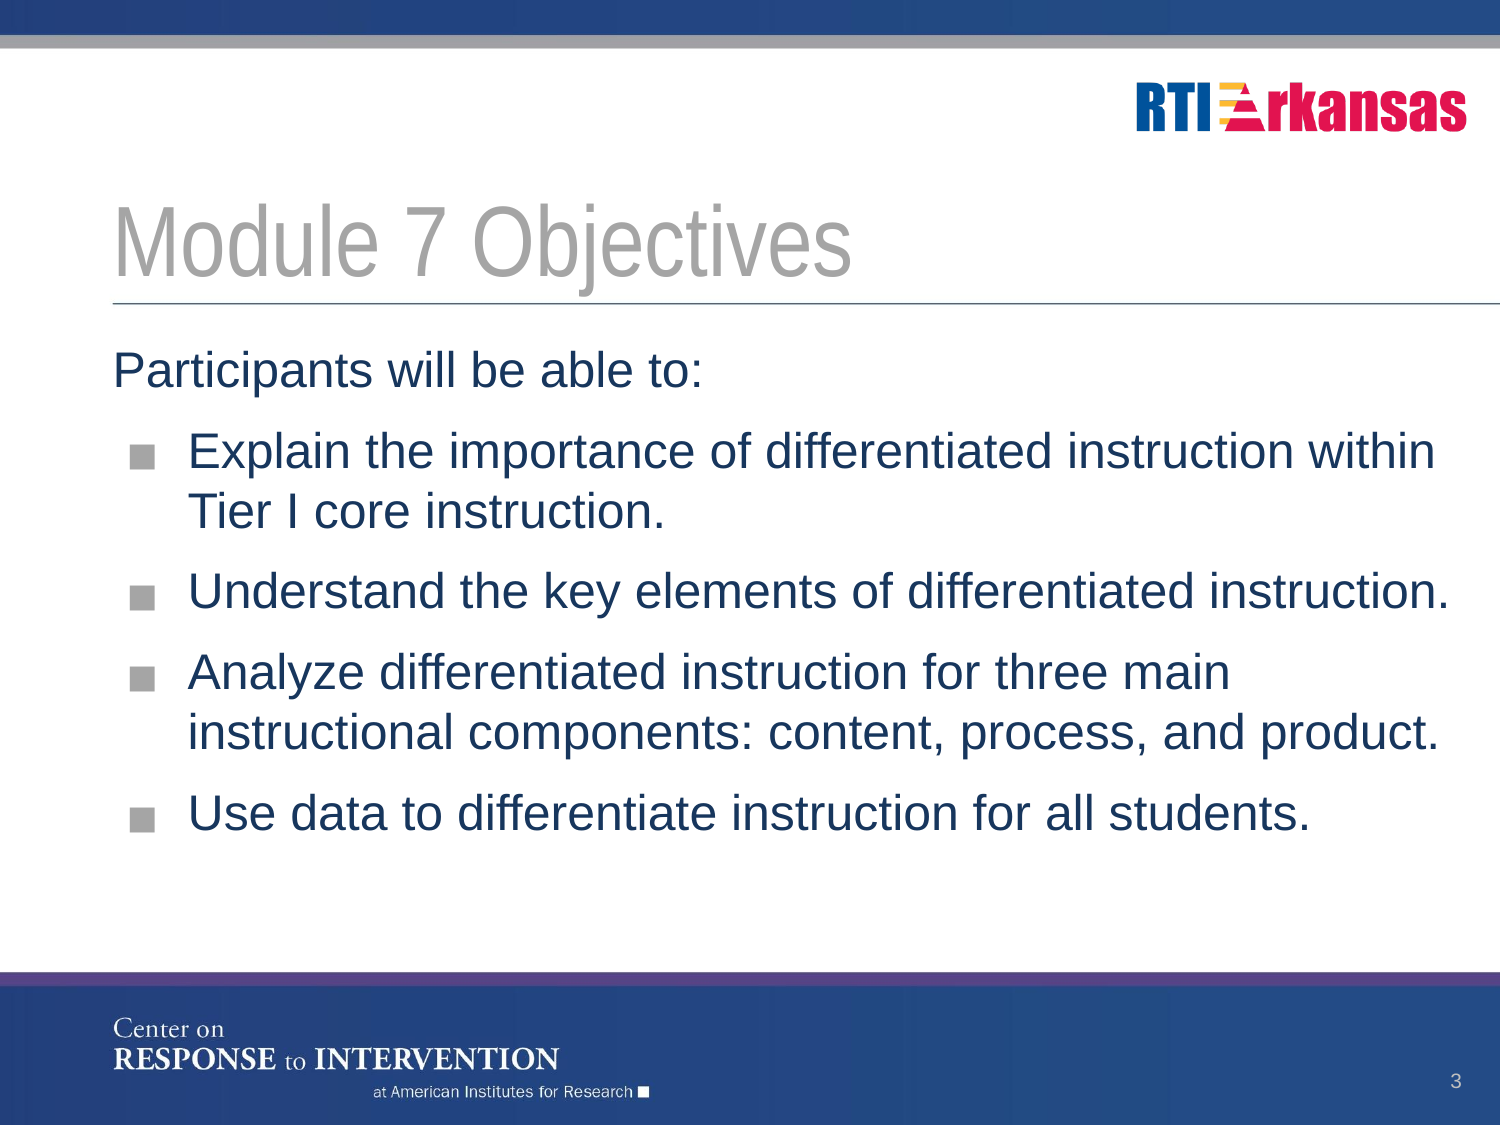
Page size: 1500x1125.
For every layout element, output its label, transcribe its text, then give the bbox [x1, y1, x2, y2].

picture [0, 0, 1500, 1125]
title Module 7 Objectives [112, 52, 1462, 296]
list Participants will be able to: Explain the importance of differentiated instruction within Tier I core instruction. Understand the key elements of differentiated instruction. Analyze differentiated instruction for three main instructional components: content, process, and product. Use data to differentiate instruction for all students. [112, 337, 1462, 913]
slide_number 3 [1436, 1067, 1462, 1093]
